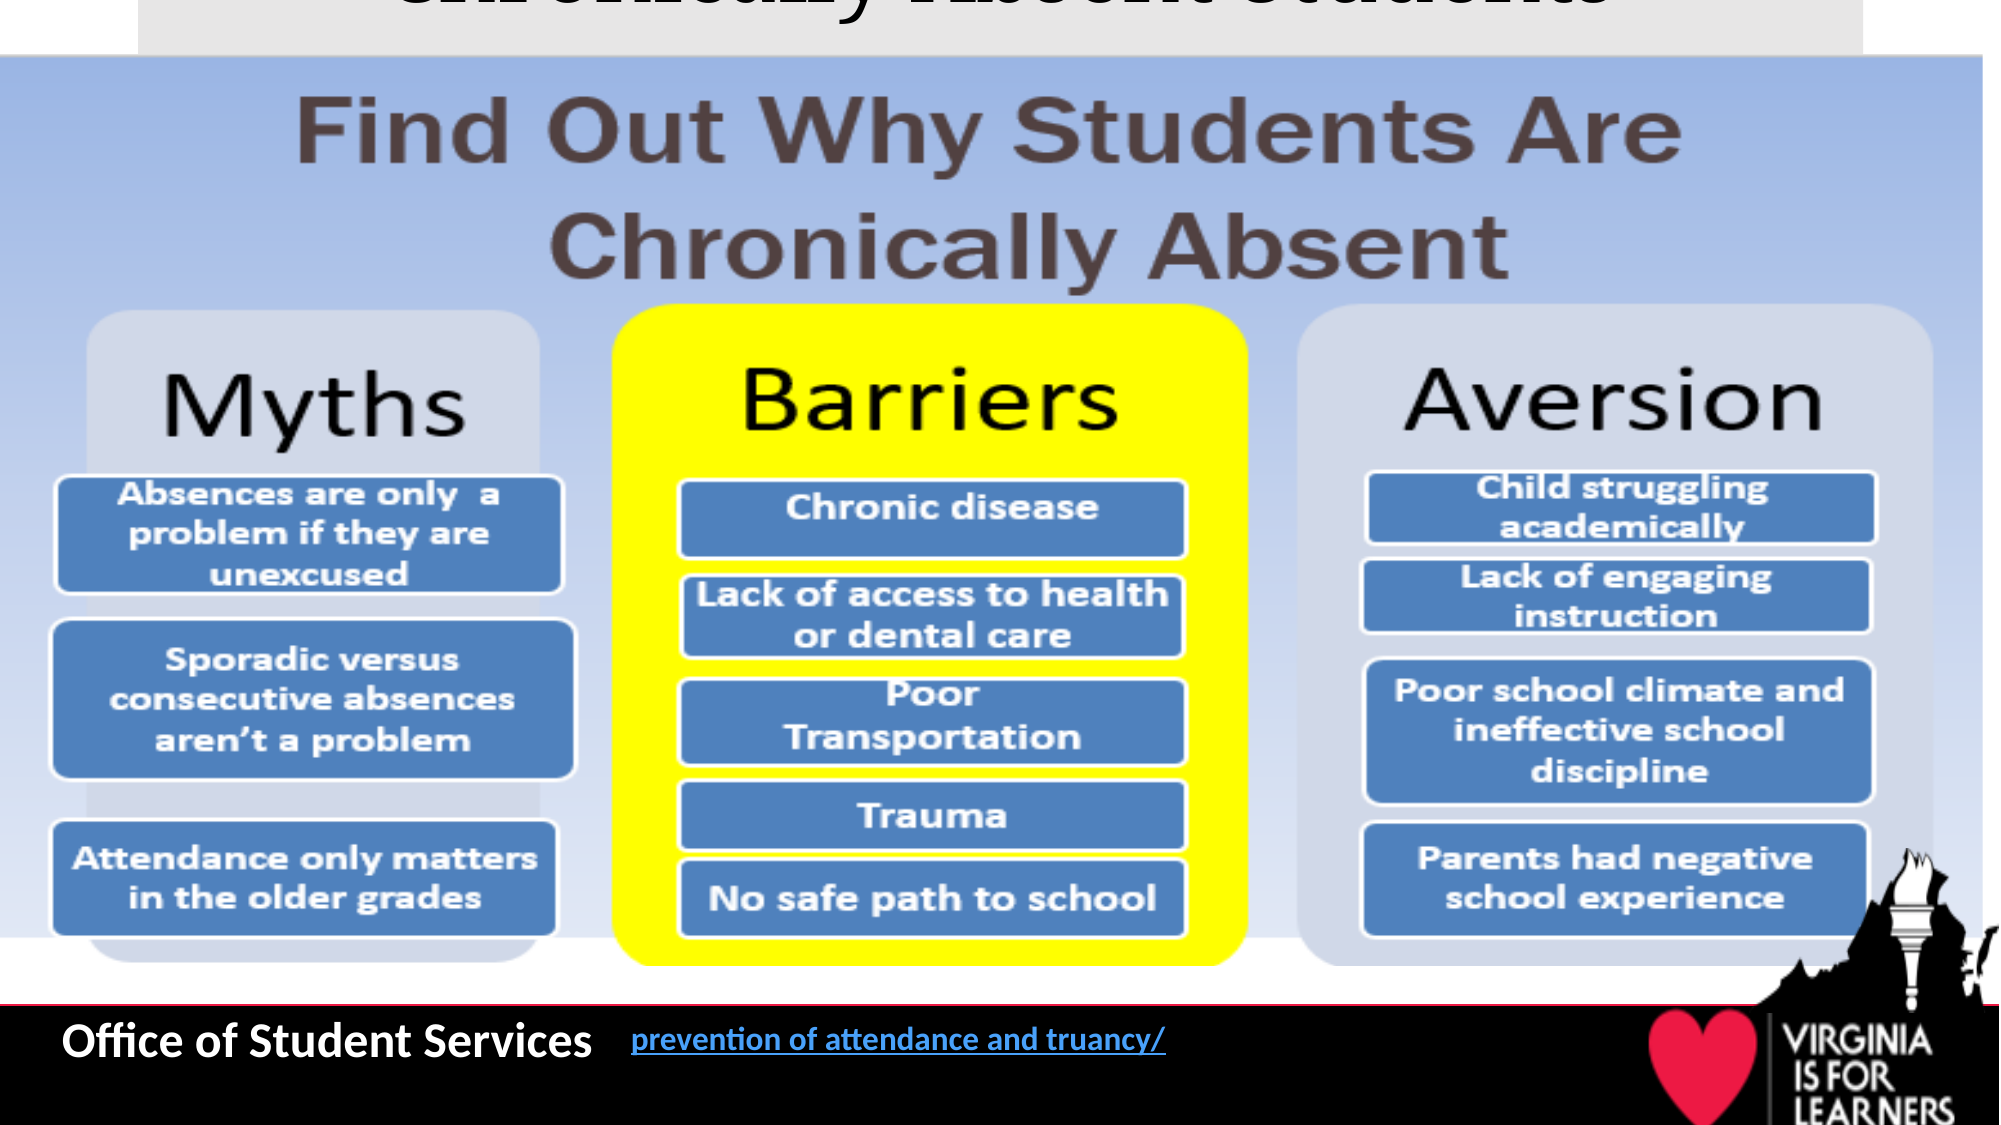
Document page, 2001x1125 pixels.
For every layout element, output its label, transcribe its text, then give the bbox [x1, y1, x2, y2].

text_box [0, 848, 1999, 1125]
title Chronically Absent Students [138, 0, 1864, 54]
picture [0, 54, 1983, 848]
